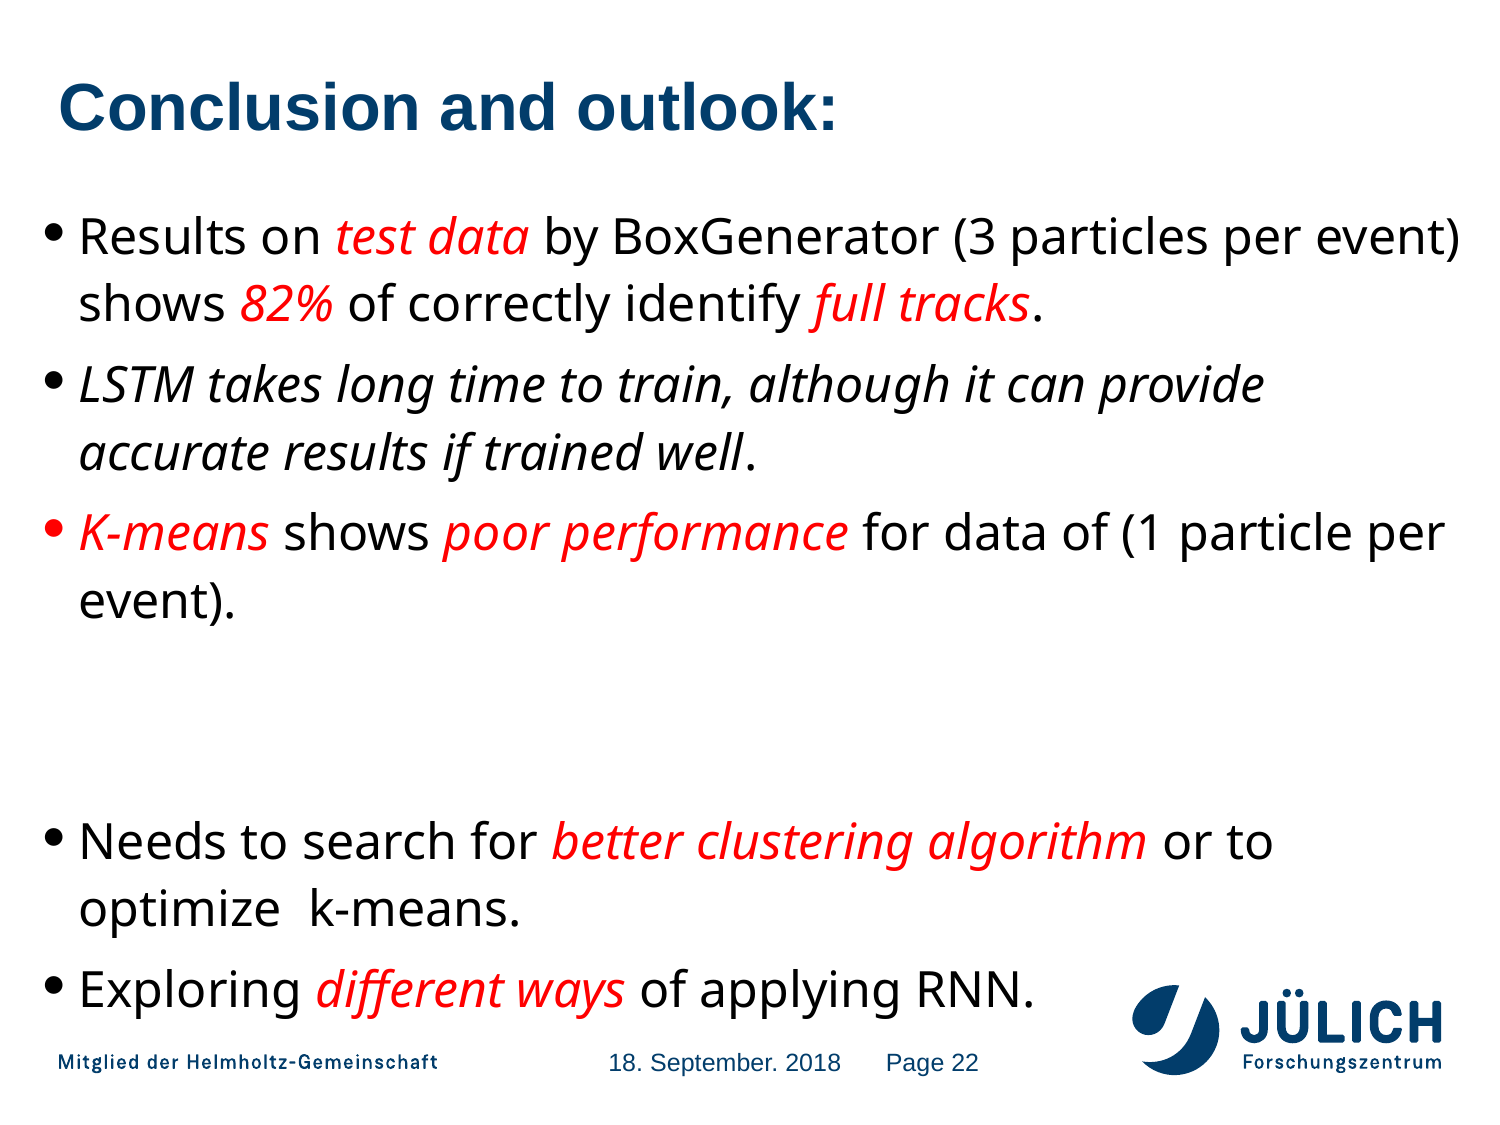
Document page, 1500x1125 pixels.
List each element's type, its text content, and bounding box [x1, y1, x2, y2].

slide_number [608, 1046, 863, 1084]
slide_number Page 22 [885, 1046, 1051, 1084]
list Results on test data by BoxGenerator (3 particles per event) shows 82% of correctly identify full tracks. LSTM takes long time to train, although it can provide accurate results if trained well. K-means shows poor performance for data of (1 particle per event). Needs to search for better clustering algorithm or to optimize k-means. Exploring different ways of applying RNN. [41, 196, 1465, 976]
title Conclusion and outlook: [58, 52, 1442, 136]
